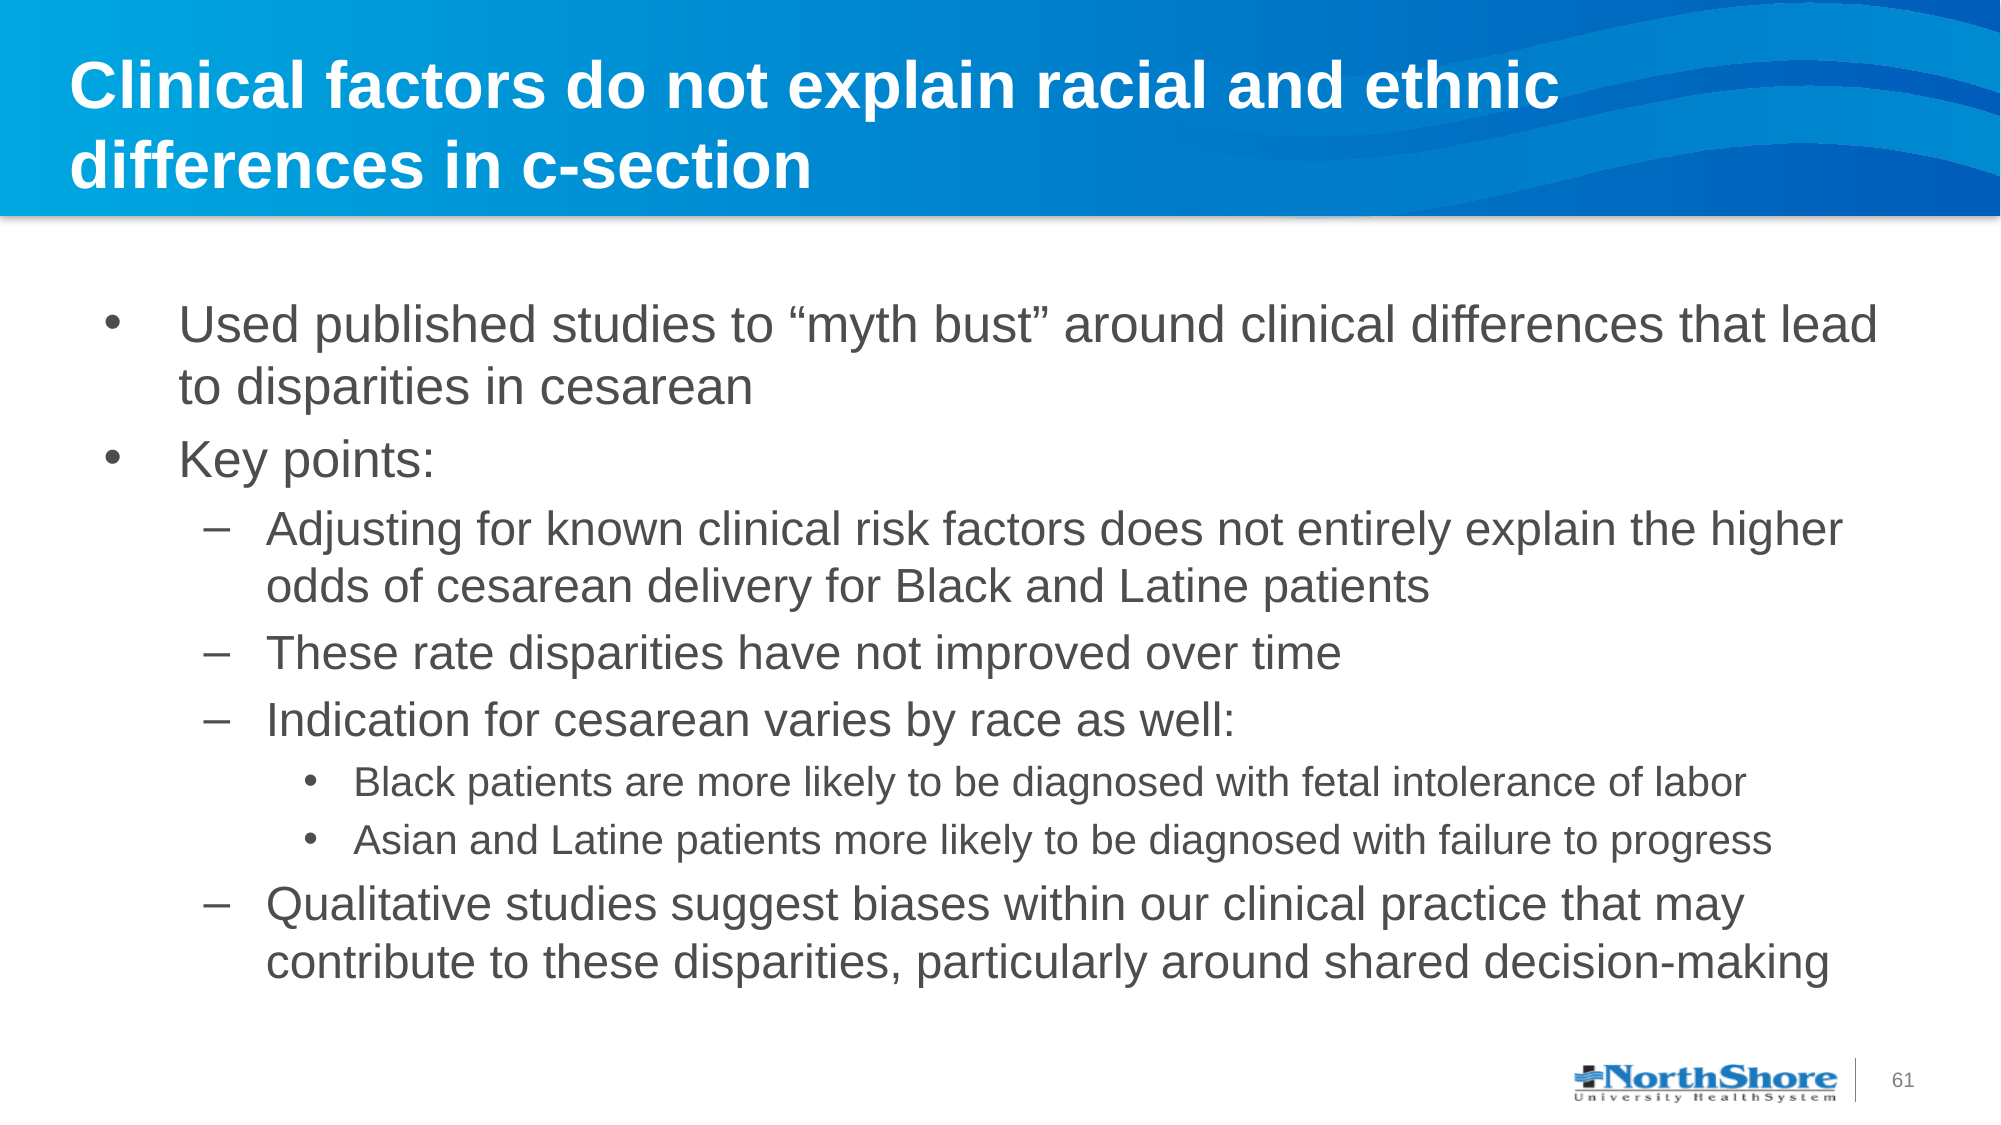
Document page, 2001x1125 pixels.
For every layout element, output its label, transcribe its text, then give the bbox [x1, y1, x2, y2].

slide_number 61 [1837, 1058, 1930, 1112]
picture [1574, 1064, 1837, 1103]
title Clinical factors do not explain racial and ethnic differences in c-section [50, 27, 1925, 216]
list Used published studies to “myth bust” around clinical differences that lead to disparities in cesarean Key points: Adjusting for known clinical risk factors does not entirely explain the higher odds of cesarean delivery for Black and Latine patients These rate disparities have not improved over time Indication for cesarean varies by race as well: Black patients are more likely to be diagnosed with fetal intolerance of labor Asian and Latine patients more likely to be diagnosed with failure to progress Qualitative studies suggest biases within our clinical practice that may contribute to these disparities, particularly around shared decision-making [83, 280, 1922, 1043]
